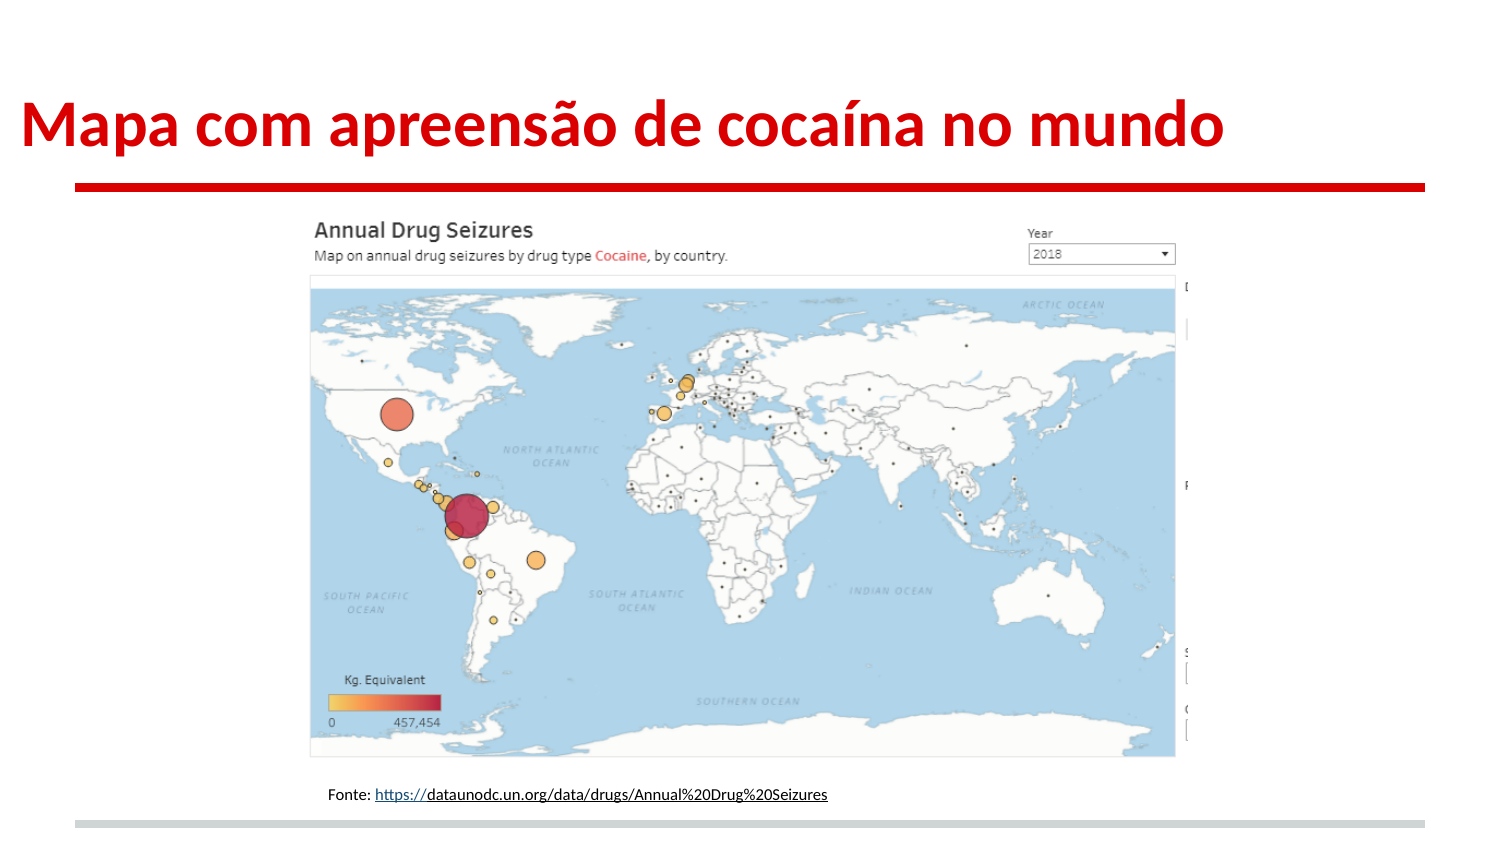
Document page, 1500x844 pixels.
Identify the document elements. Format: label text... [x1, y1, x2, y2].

text_box Fonte: https://dataunodc.un.org/data/drugs/Annual%20Drug%20Seizures [312, 772, 1270, 811]
picture [300, 205, 1188, 765]
title Mapa com apreensão de cocaína no mundo [5, 33, 1483, 175]
